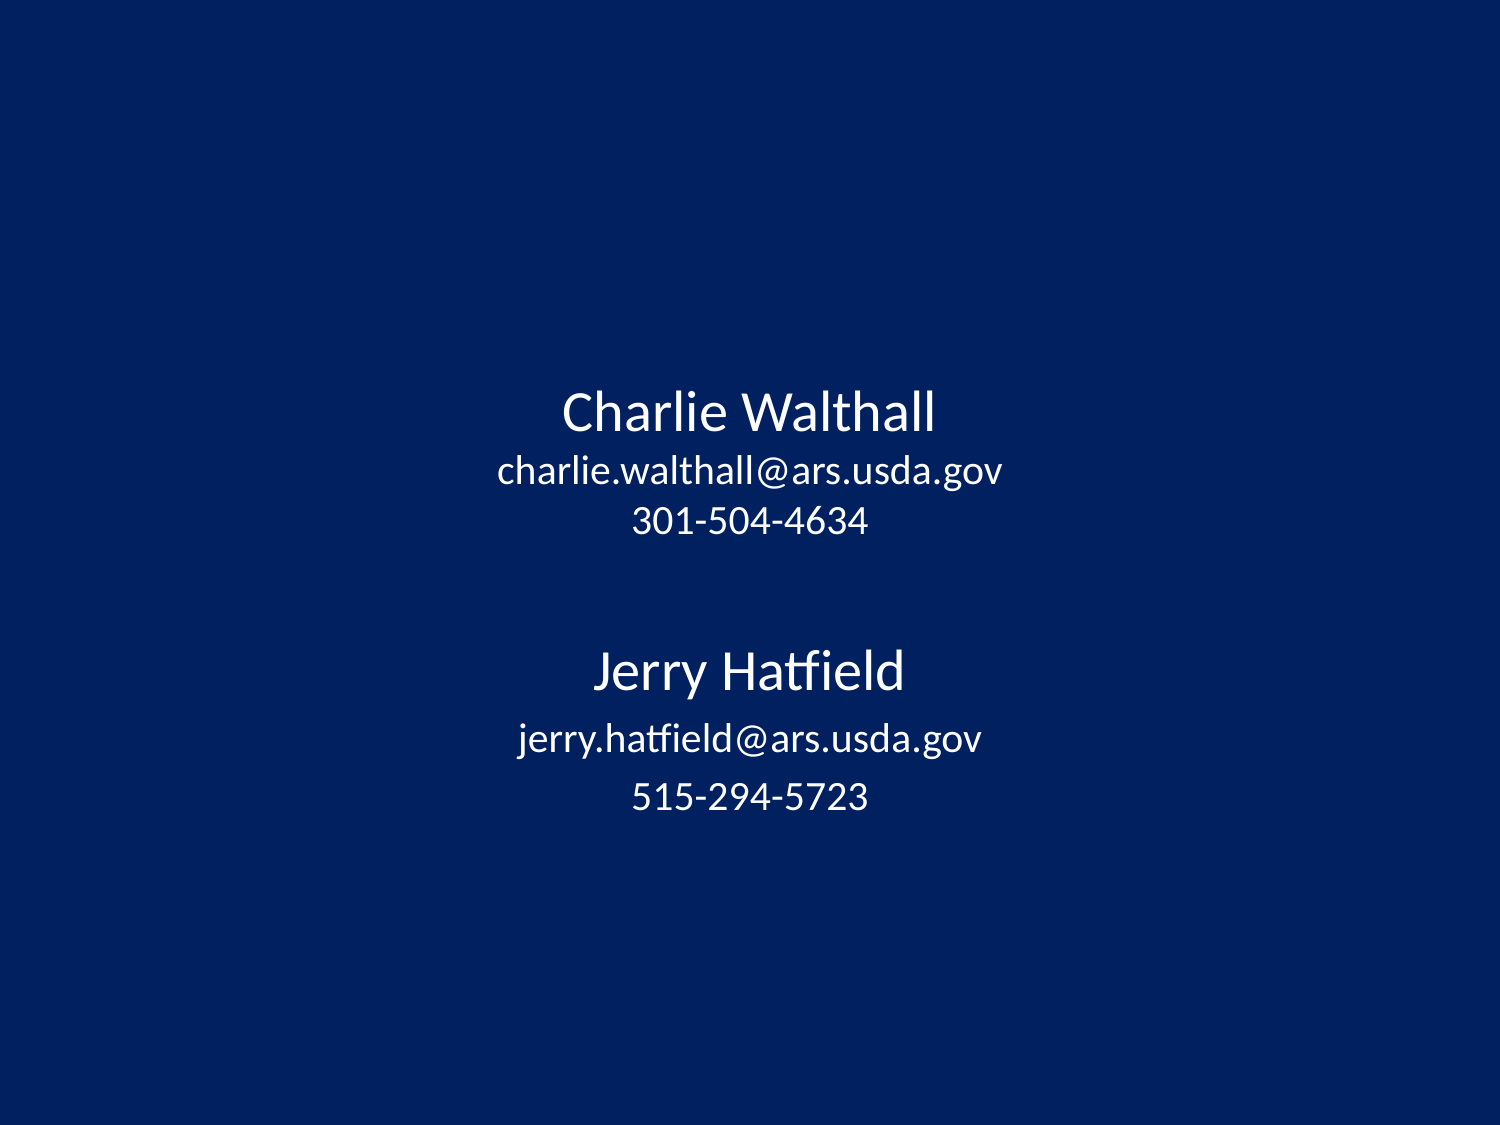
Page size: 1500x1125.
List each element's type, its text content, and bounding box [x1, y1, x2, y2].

title Charlie Walthall charlie.walthall@ars.usda.gov 301-504-4634 [112, 337, 1388, 579]
subtitle Jerry Hatfield jerry.hatfield@ars.usda.gov 515-294-5723 [225, 624, 1275, 913]
